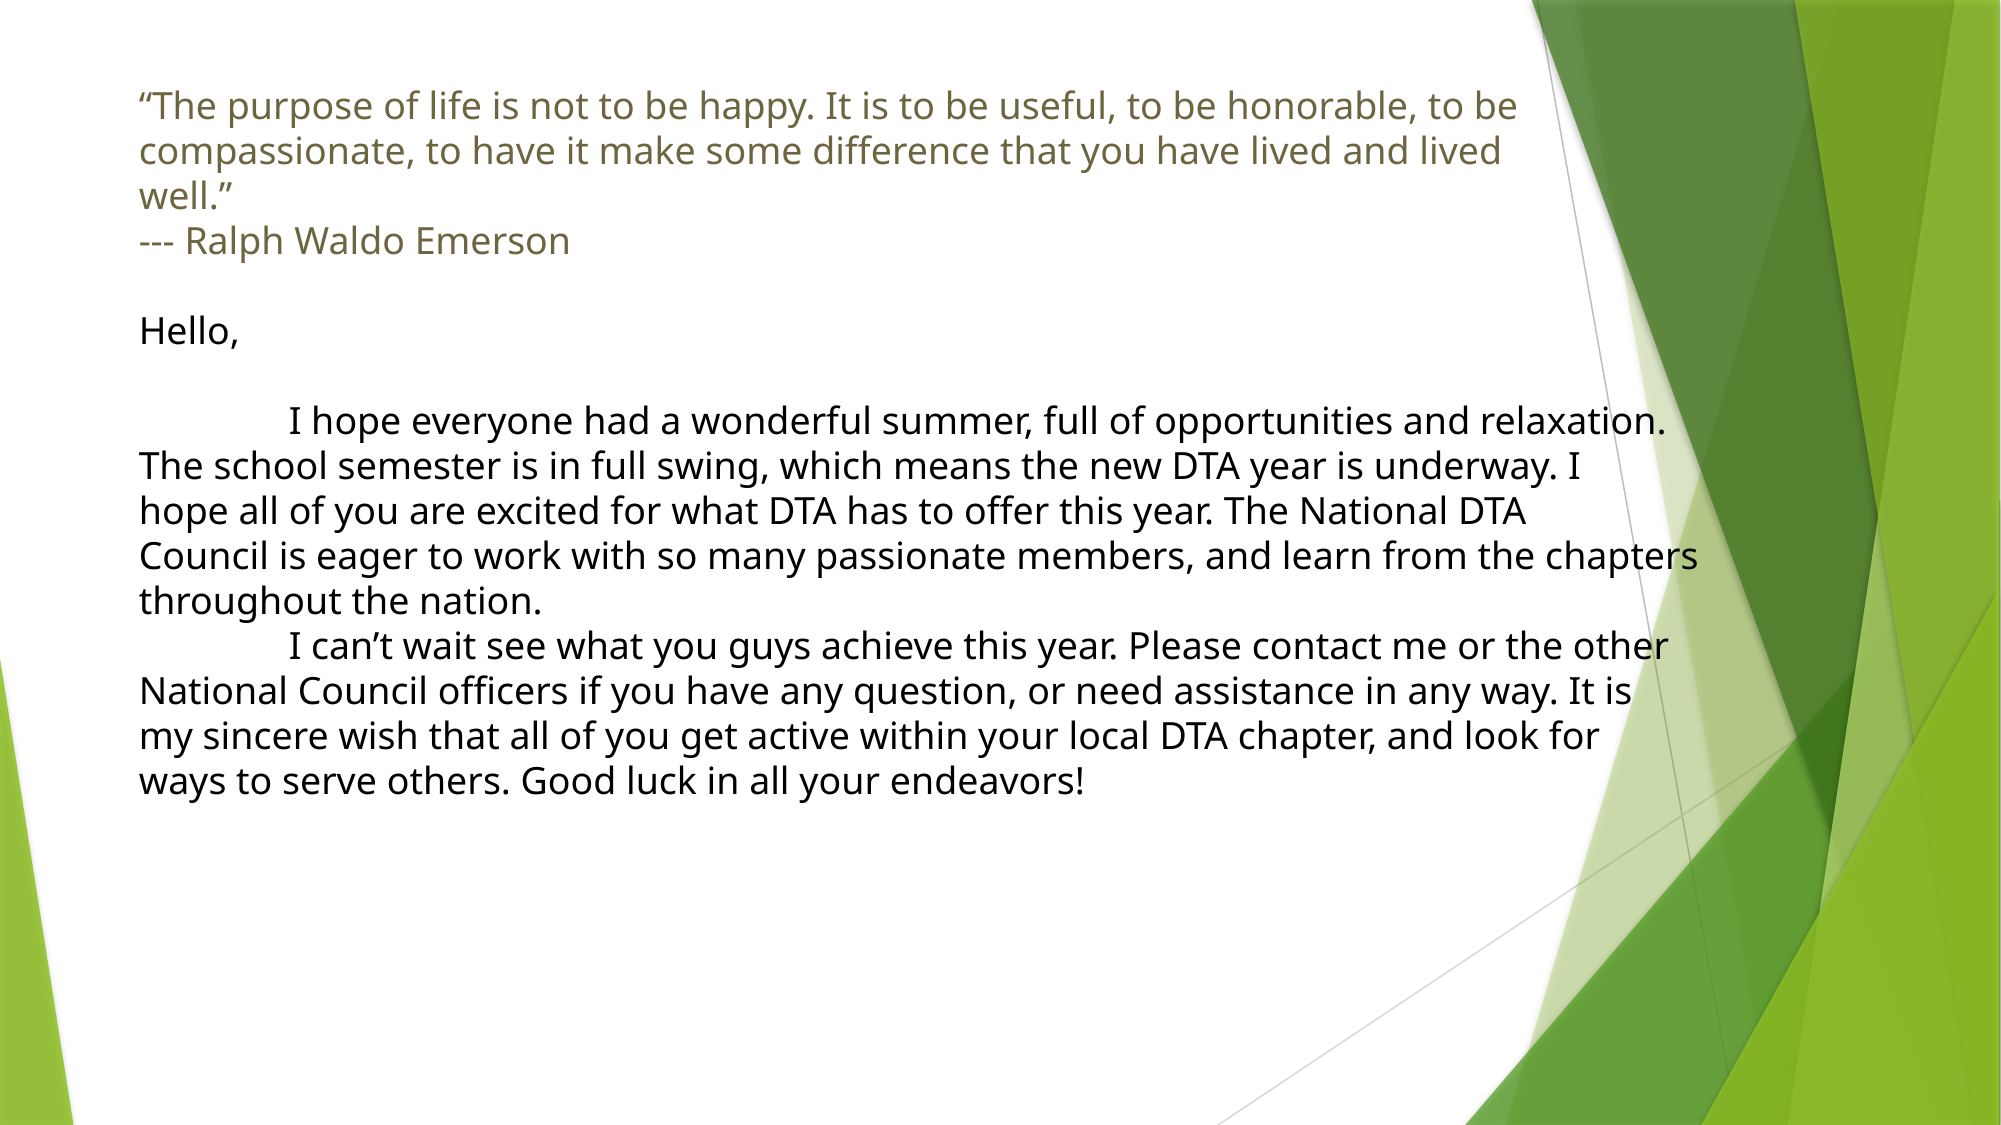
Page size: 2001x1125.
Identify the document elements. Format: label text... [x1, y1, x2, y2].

text_box “The purpose of life is not to be happy. It is to be useful, to be honorable, to be compassionate, to have it make some difference that you have lived and lived well.” --- Ralph Waldo Emerson Hello, I hope everyone had a wonderful summer, full of opportunities and relaxation. The school semester is in full swing, which means the new DTA year is underway. I hope all of you are excited for what DTA has to offer this year. The National DTA Council is eager to work with so many passionate members, and learn from the chapters throughout the nation. I can’t wait see what you guys achieve this year. Please contact me or the other National Council officers if you have any question, or need assistance in any way. It is my sincere wish that all of you get active within your local DTA chapter, and look for ways to serve others. Good luck in all your endeavors! [123, 74, 1715, 810]
